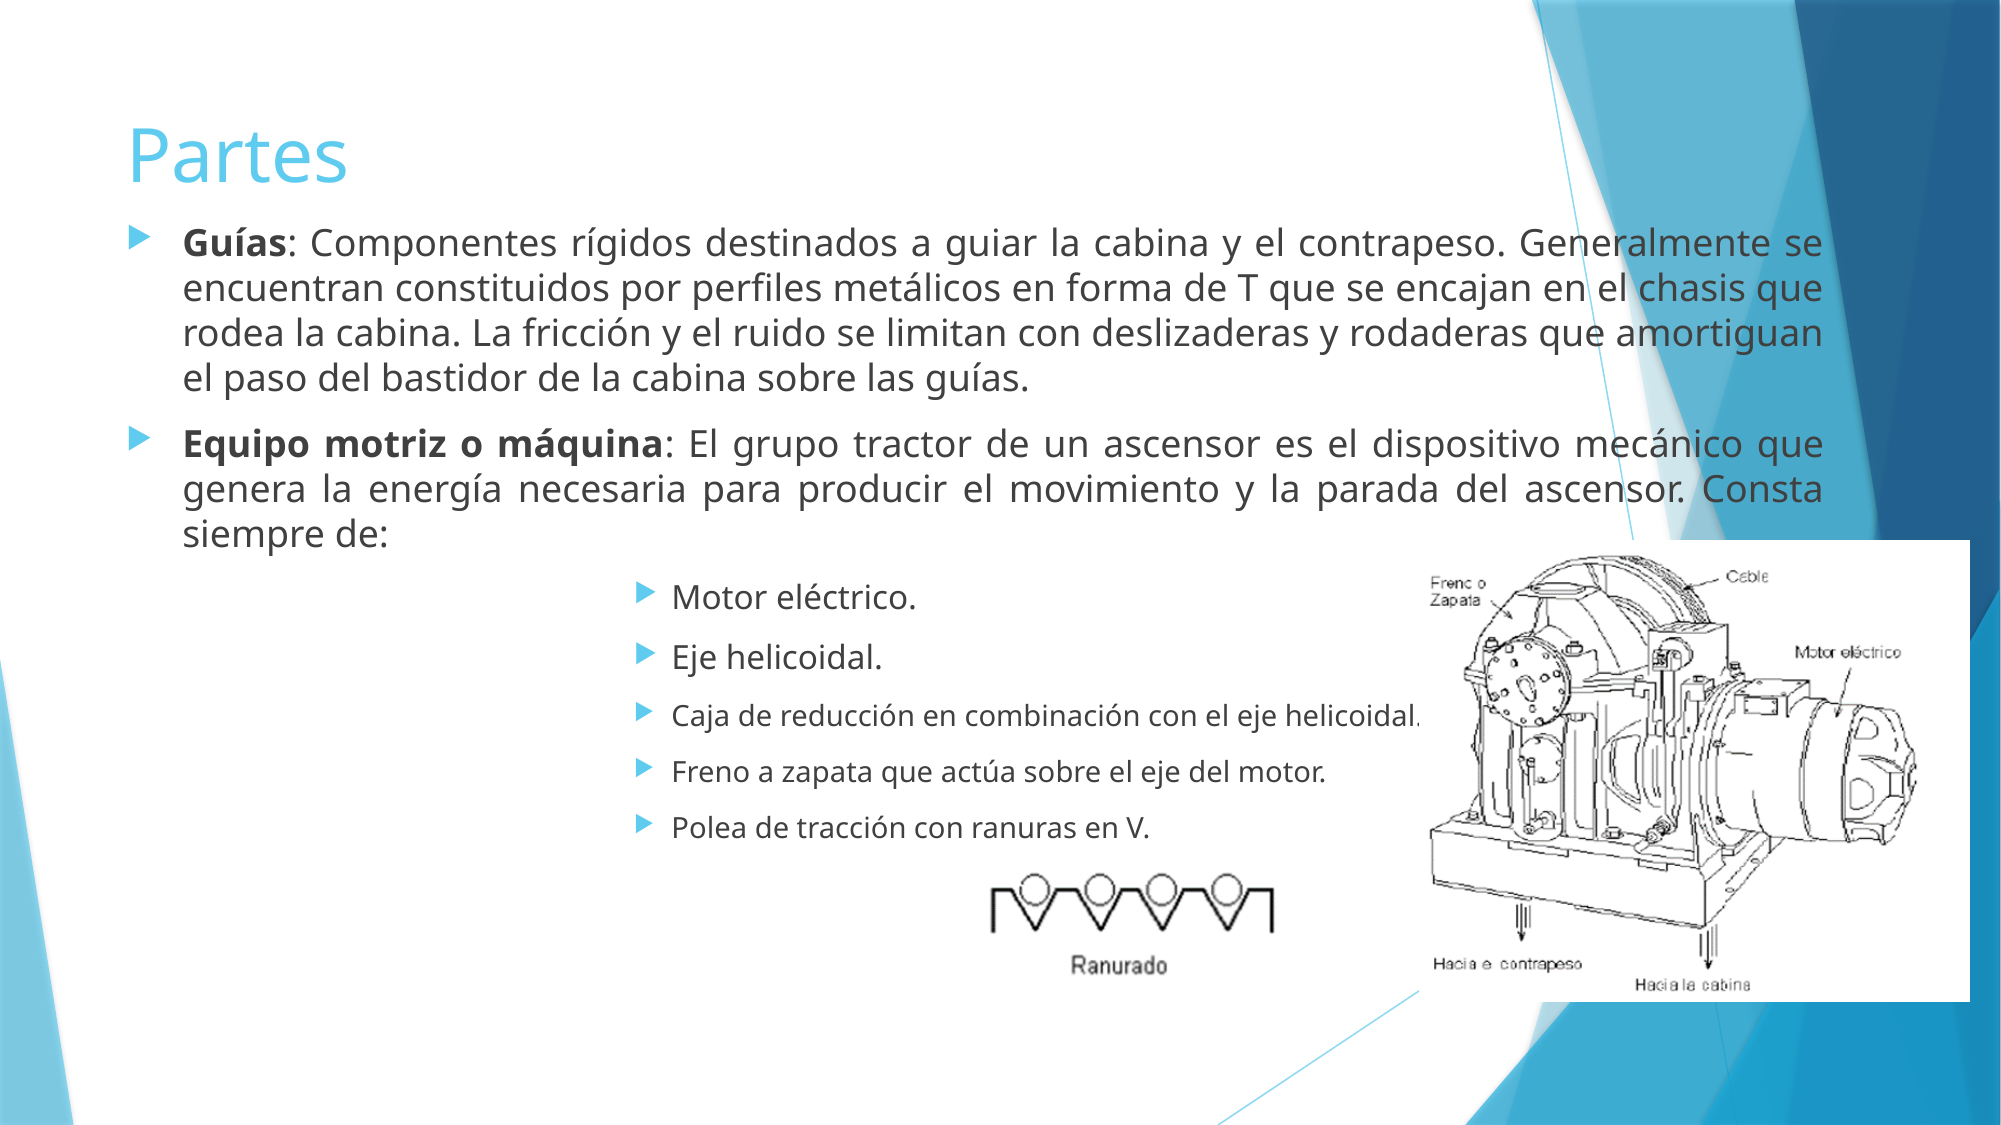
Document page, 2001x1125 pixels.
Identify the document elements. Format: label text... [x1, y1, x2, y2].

picture [1418, 539, 1971, 1003]
list Guías: Componentes rígidos destinados a guiar la cabina y el contrapeso. Generalmente se encuentran constituidos por perfiles metálicos en forma de T que se encajan en el chasis que rodea la cabina. La fricción y el ruido se limitan con deslizaderas y rodaderas que amortiguan el paso del bastidor de la cabina sobre las guías. Equipo motriz o máquina: El grupo tractor de un ascensor es el dispositivo mecánico que genera la energía necesaria para producir el movimiento y la parada del ascensor. Consta siempre de: Motor eléctrico. Eje helicoidal. Caja de reducción en combinación con el eje helicoidal. Freno a zapata que actúa sobre el eje del motor. Polea de tracción con ranuras en V. [111, 211, 1841, 1125]
picture [931, 863, 1339, 1003]
title Partes [111, 99, 1522, 211]
